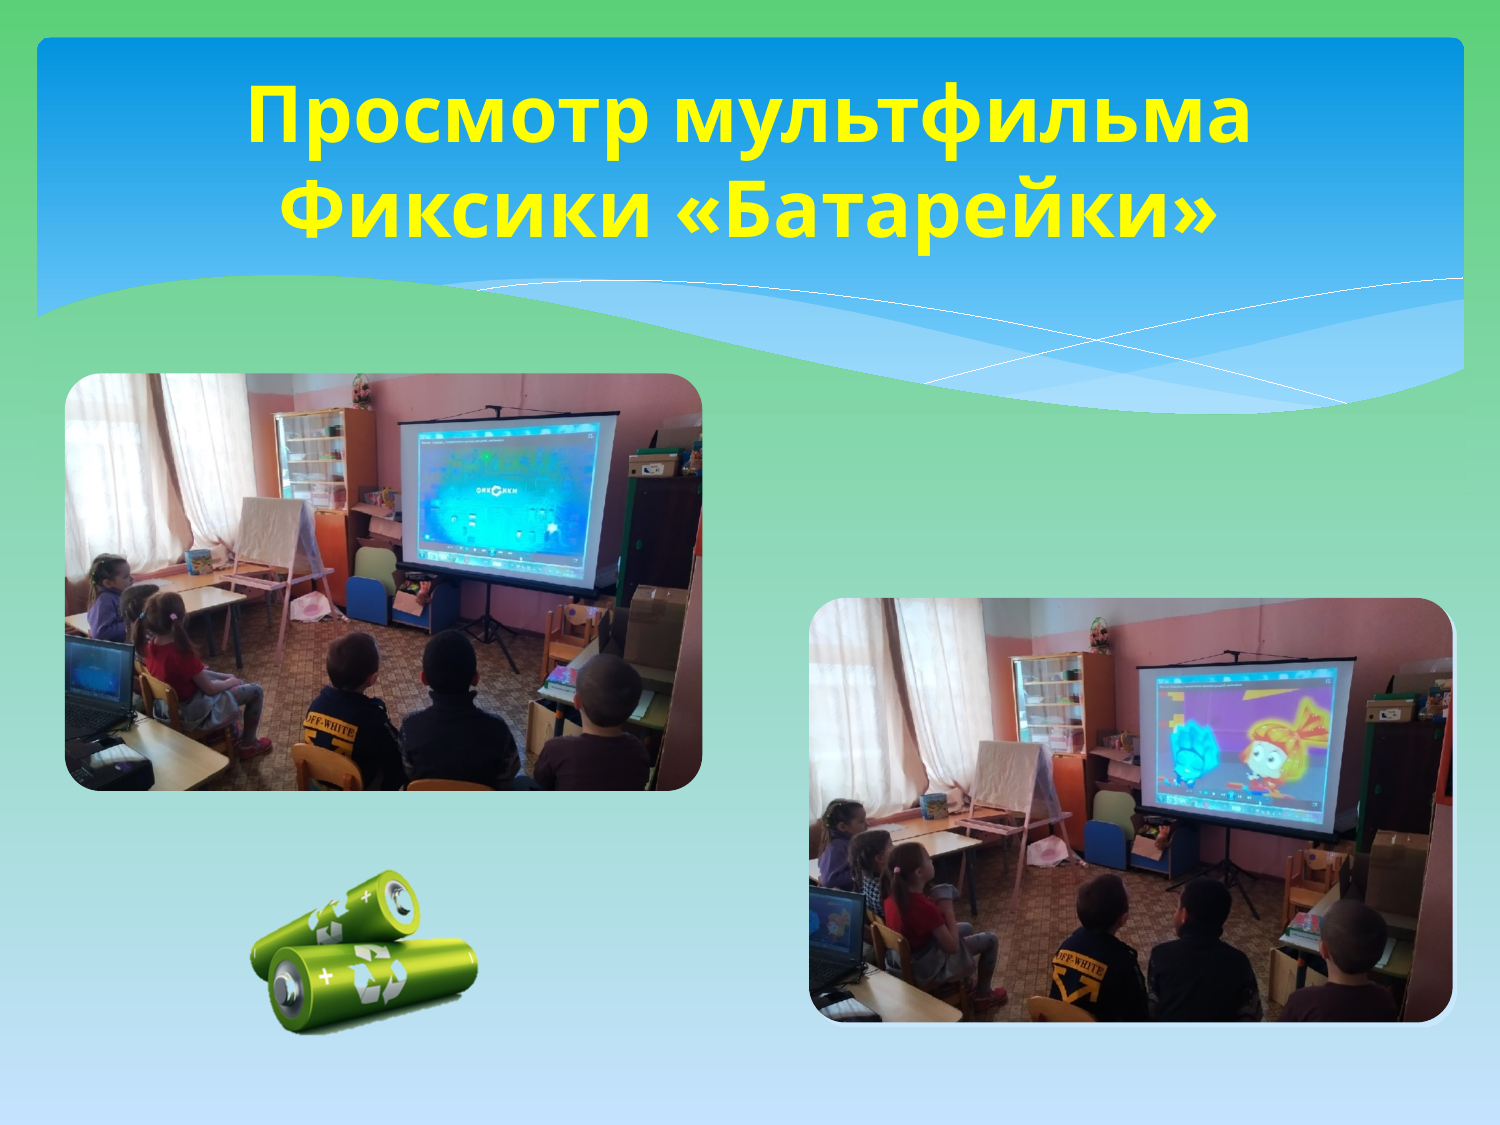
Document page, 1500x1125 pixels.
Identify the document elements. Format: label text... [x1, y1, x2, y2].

picture [182, 845, 536, 1082]
title Просмотр мультфильма Фиксики «Батарейки» [75, 55, 1425, 261]
picture [808, 597, 1453, 1023]
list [64, 373, 703, 792]
